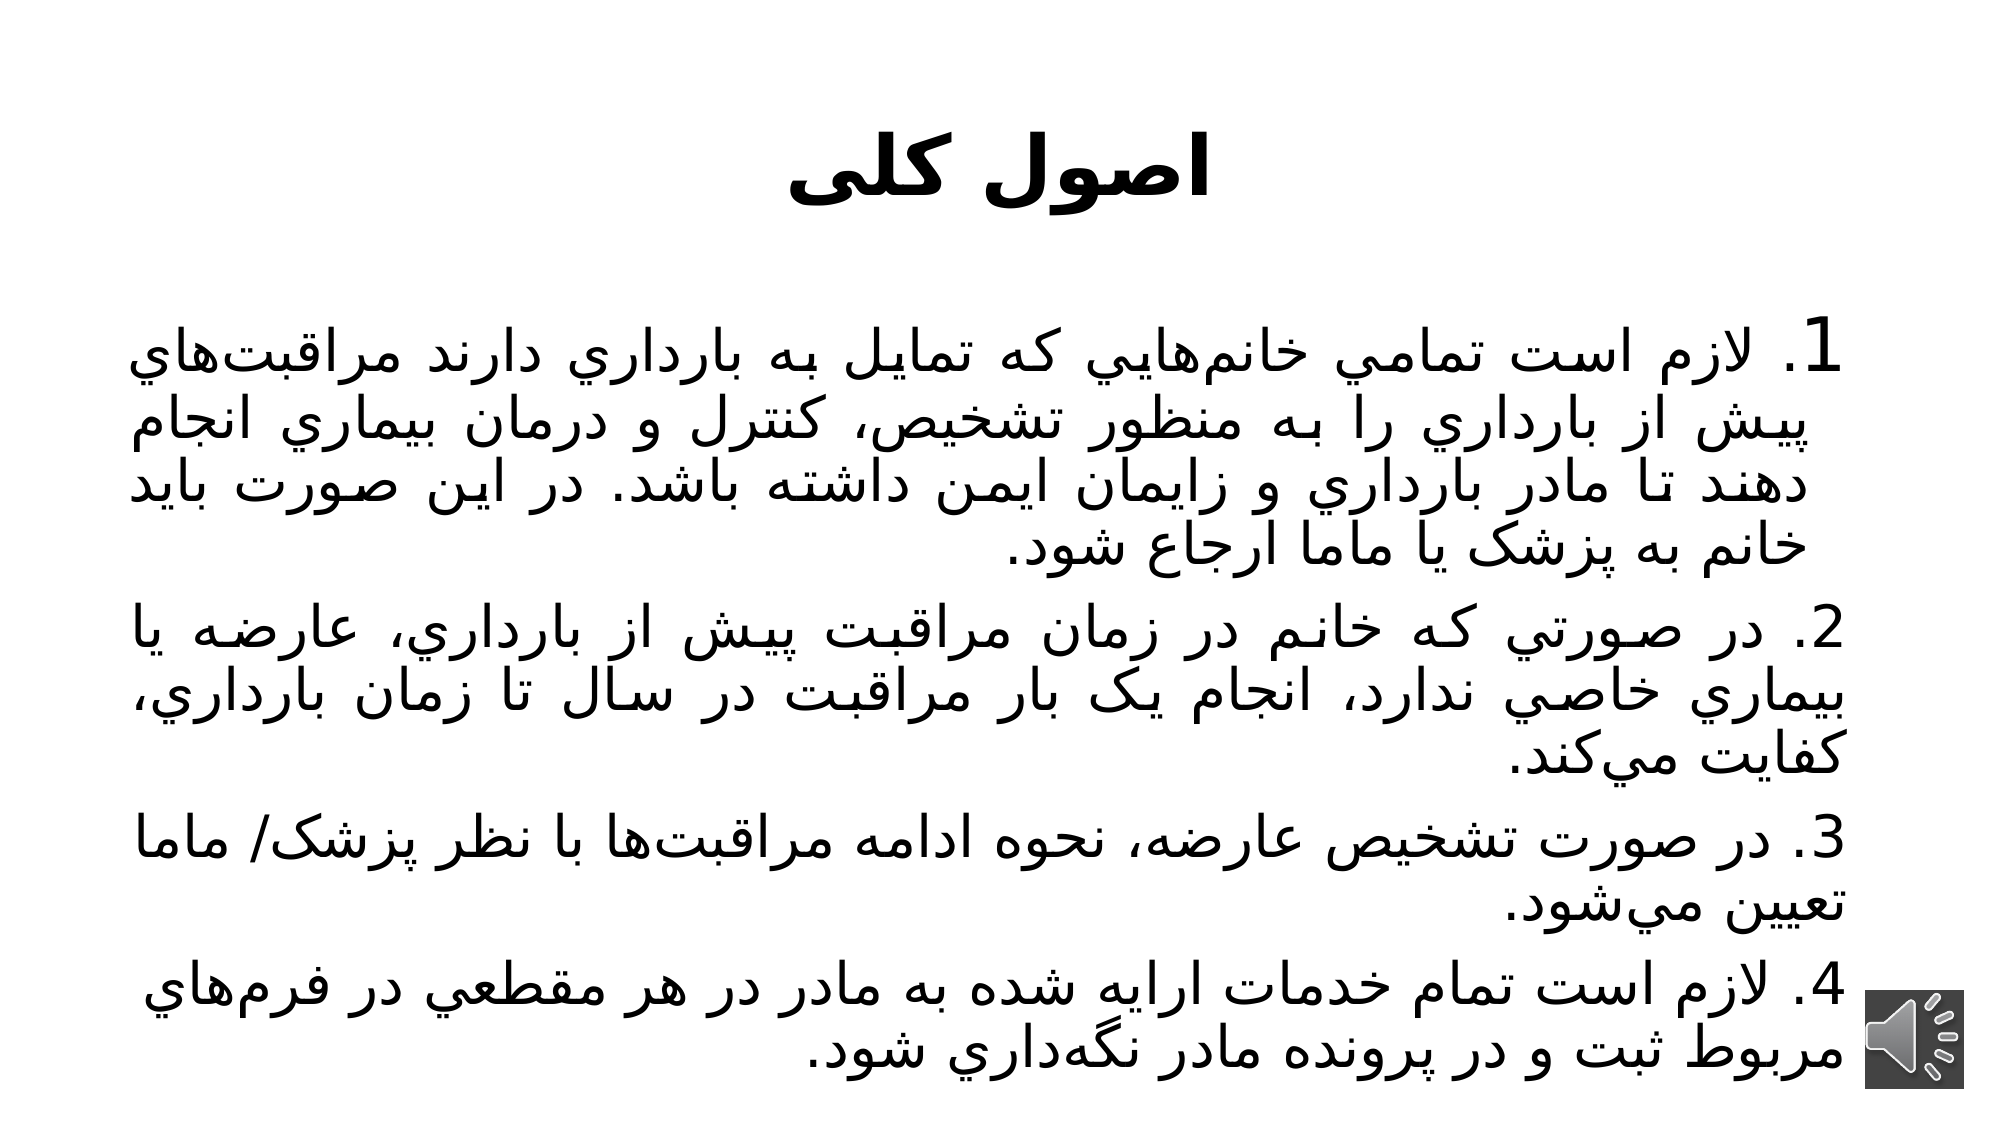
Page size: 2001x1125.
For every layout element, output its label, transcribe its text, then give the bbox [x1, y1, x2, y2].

title اصول کلی [137, 59, 1863, 278]
list 1. لازم است تمامي خانم‌هايي که تمايل به بارداري دارند مراقبت‌هاي پيش از بارداري را به منظور تشخيص، کنترل و درمان بيماري انجام دهند تا مادر بارداري و زايمان ايمن داشته باشد. در اين صورت بايد خانم به پزشک يا ماما ارجاع شود. 2. در صورتي که خانم در زمان مراقبت پيش از بارداري، عارضه يا بيماري خاصي ندارد، انجام يک بار مراقبت در سال تا زمان بارداري، کفايت مي‌کند. 3. در صورت تشخيص عارضه، نحوه ادامه مراقبت‌ها با نظر پزشک/ ماما تعيين مي‌شود. 4. لازم است تمام خدمات ارايه شده به مادر در هر مقطعي در فرم‌هاي مربوط ثبت و در پرونده مادر نگه‌داري شود. [108, 299, 1863, 1014]
picture [1864, 989, 1965, 1090]
